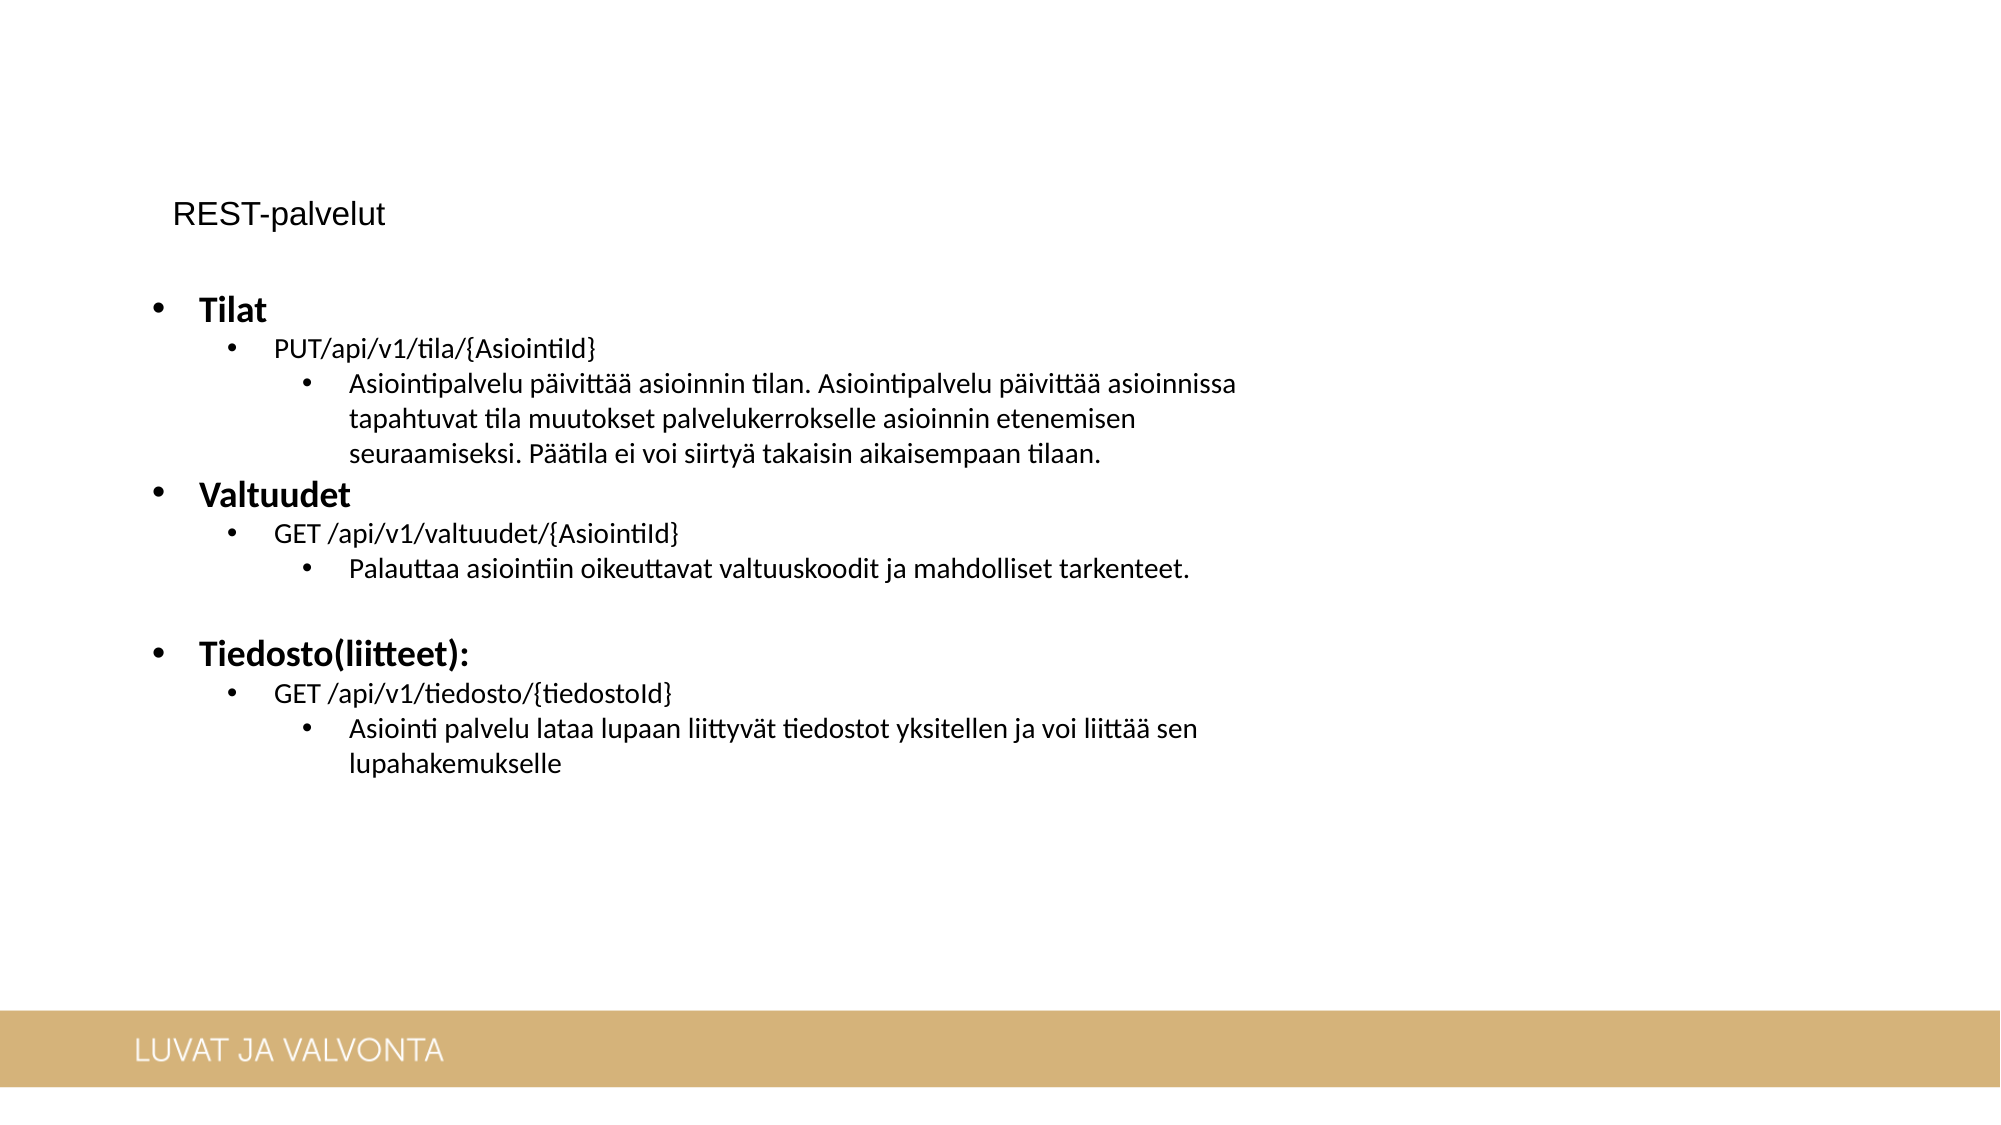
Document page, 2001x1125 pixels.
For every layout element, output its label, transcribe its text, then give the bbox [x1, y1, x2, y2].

picture [0, 986, 2000, 1124]
title REST-palvelut [157, 138, 1658, 290]
text_box Tilat PUT/api/v1/tila/{AsiointiId} Asiointipalvelu päivittää asioinnin tilan. Asiointipalvelu päivittää asioinnissa tapahtuvat tila muutokset palvelukerrokselle asioinnin etenemisen seuraamiseksi. Päätila ei voi siirtyä takaisin aikaisempaan tilaan. Valtuudet GET /api/v1/valtuudet/{AsiointiId} Palauttaa asiointiin oikeuttavat valtuuskoodit ja mahdolliset tarkenteet. Tiedosto(liitteet): GET /api/v1/tiedosto/{tiedostoId} Asiointi palvelu lataa lupaan liittyvät tiedostot yksitellen ja voi liittää sen lupahakemukselle [137, 277, 1308, 787]
